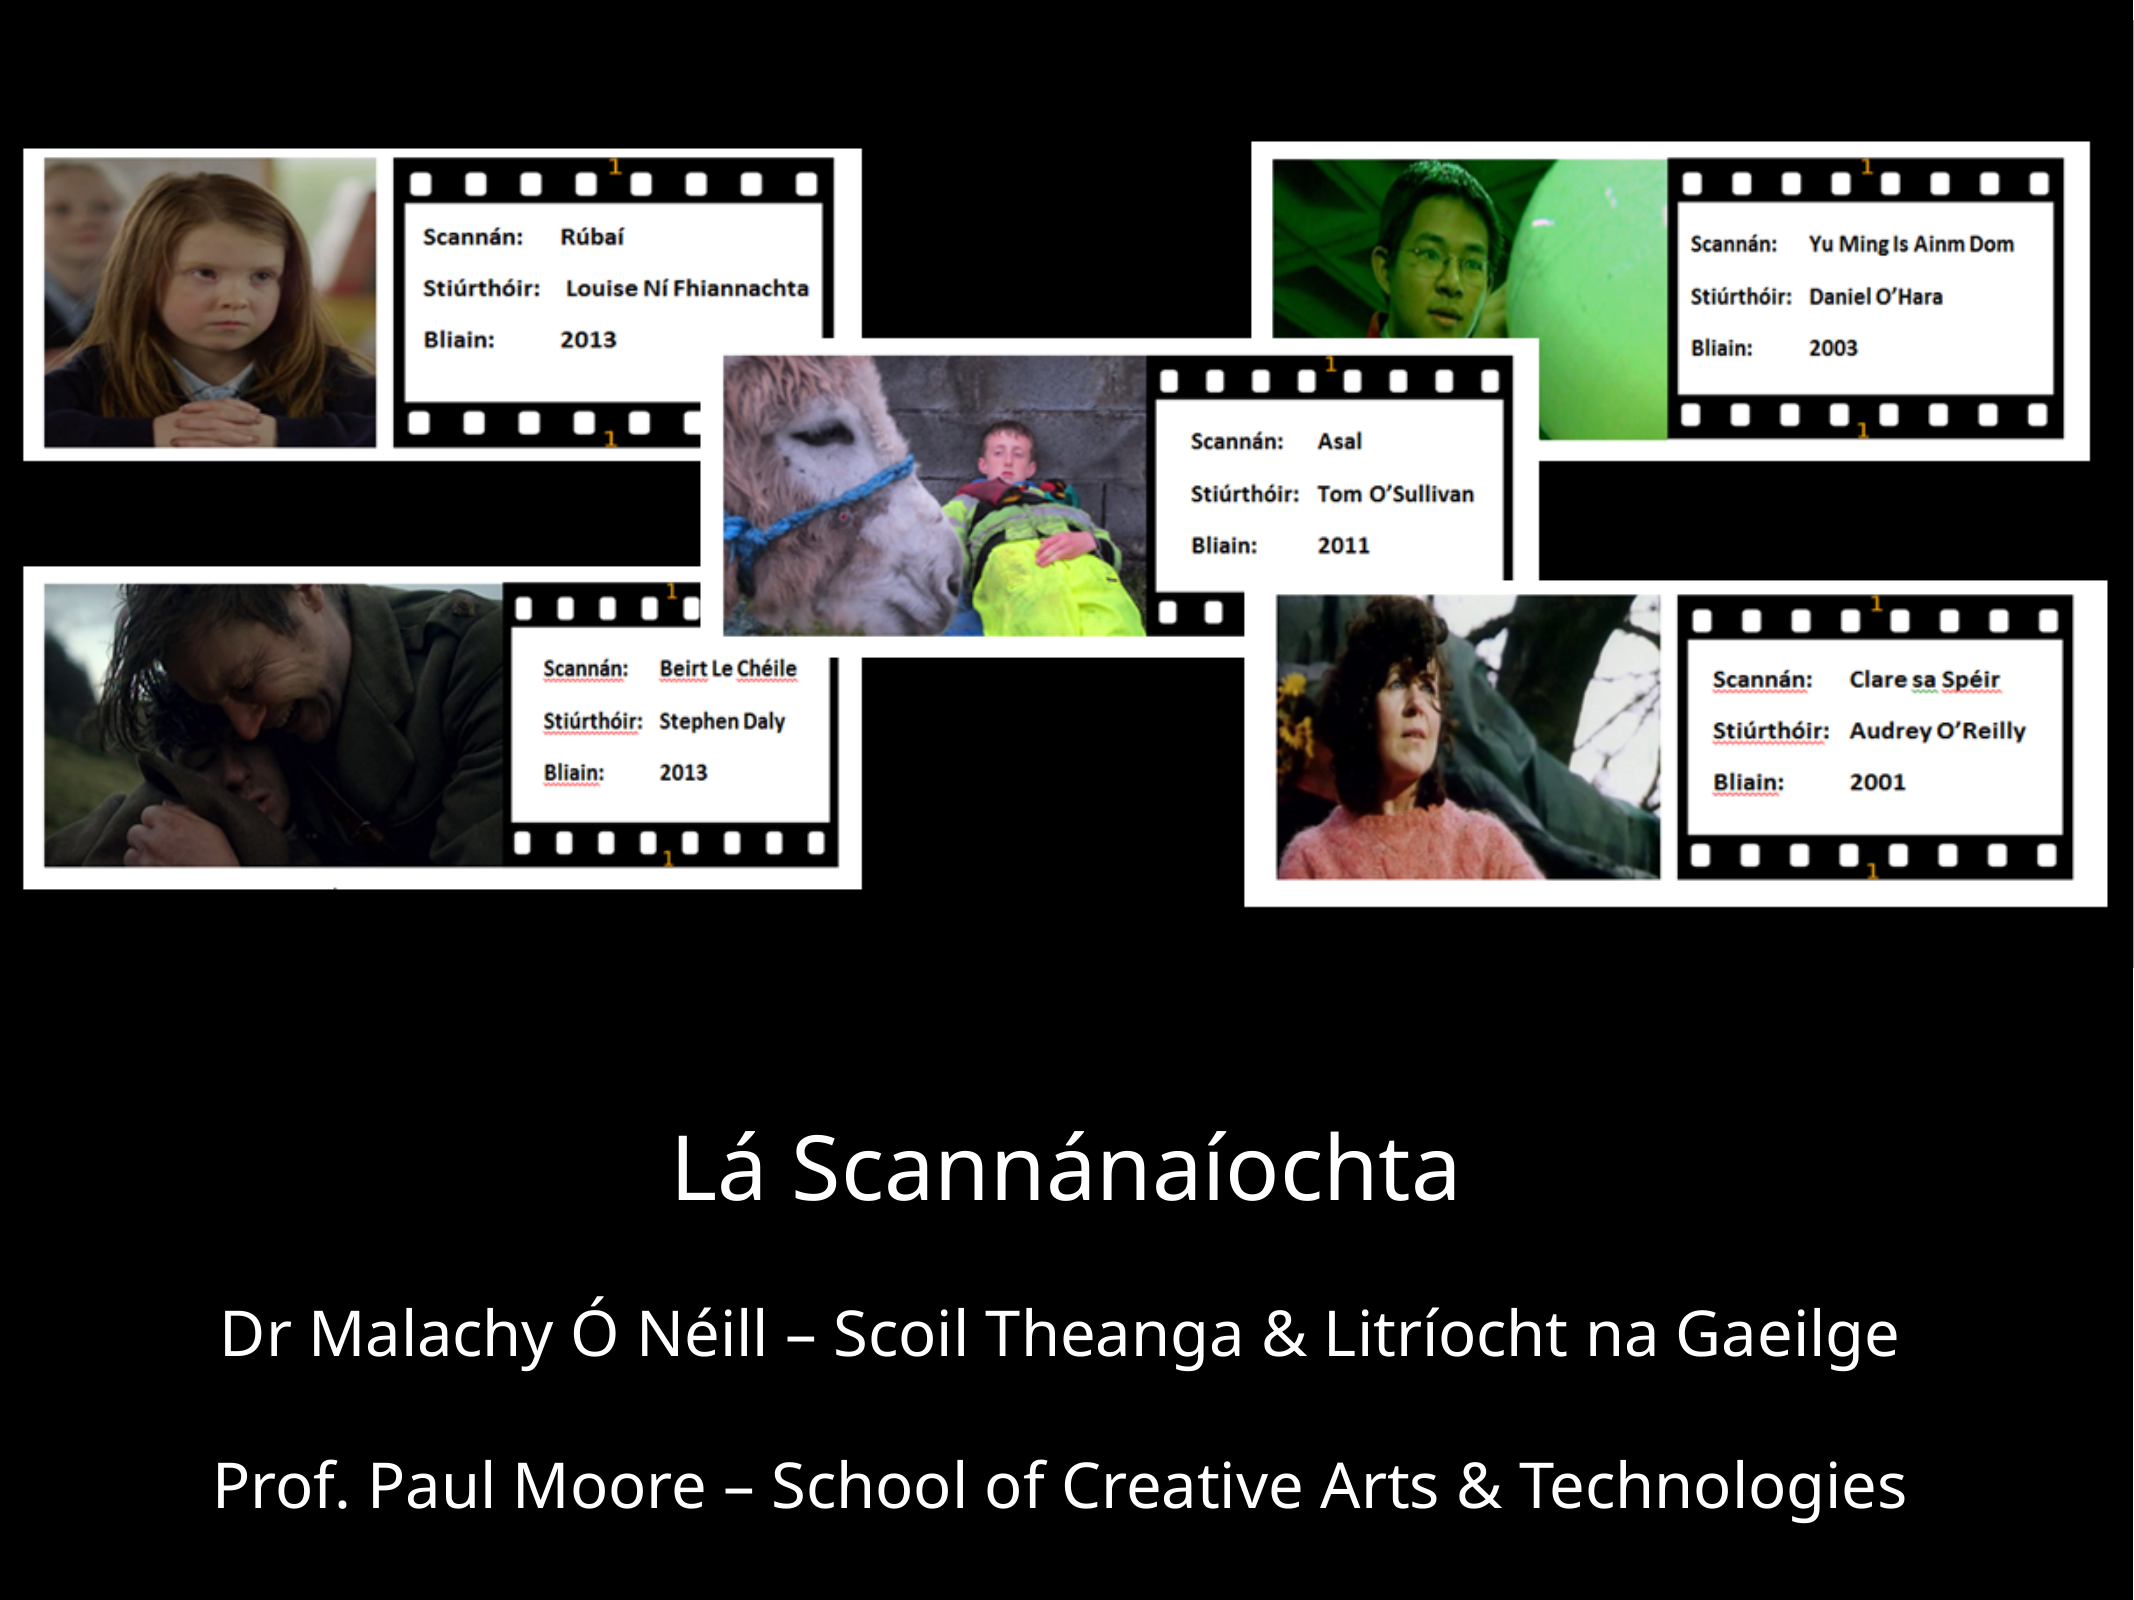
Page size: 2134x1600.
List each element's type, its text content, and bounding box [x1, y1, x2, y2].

title Lá Scannánaíochta [207, 1101, 1926, 1283]
list Dr Malachy Ó Néill – Scoil Theanga & Litríocht na Gaeilge Prof. Paul Moore – School of Creative Arts & Technologies [109, 1283, 2013, 1530]
picture [10, 20, 2134, 968]
